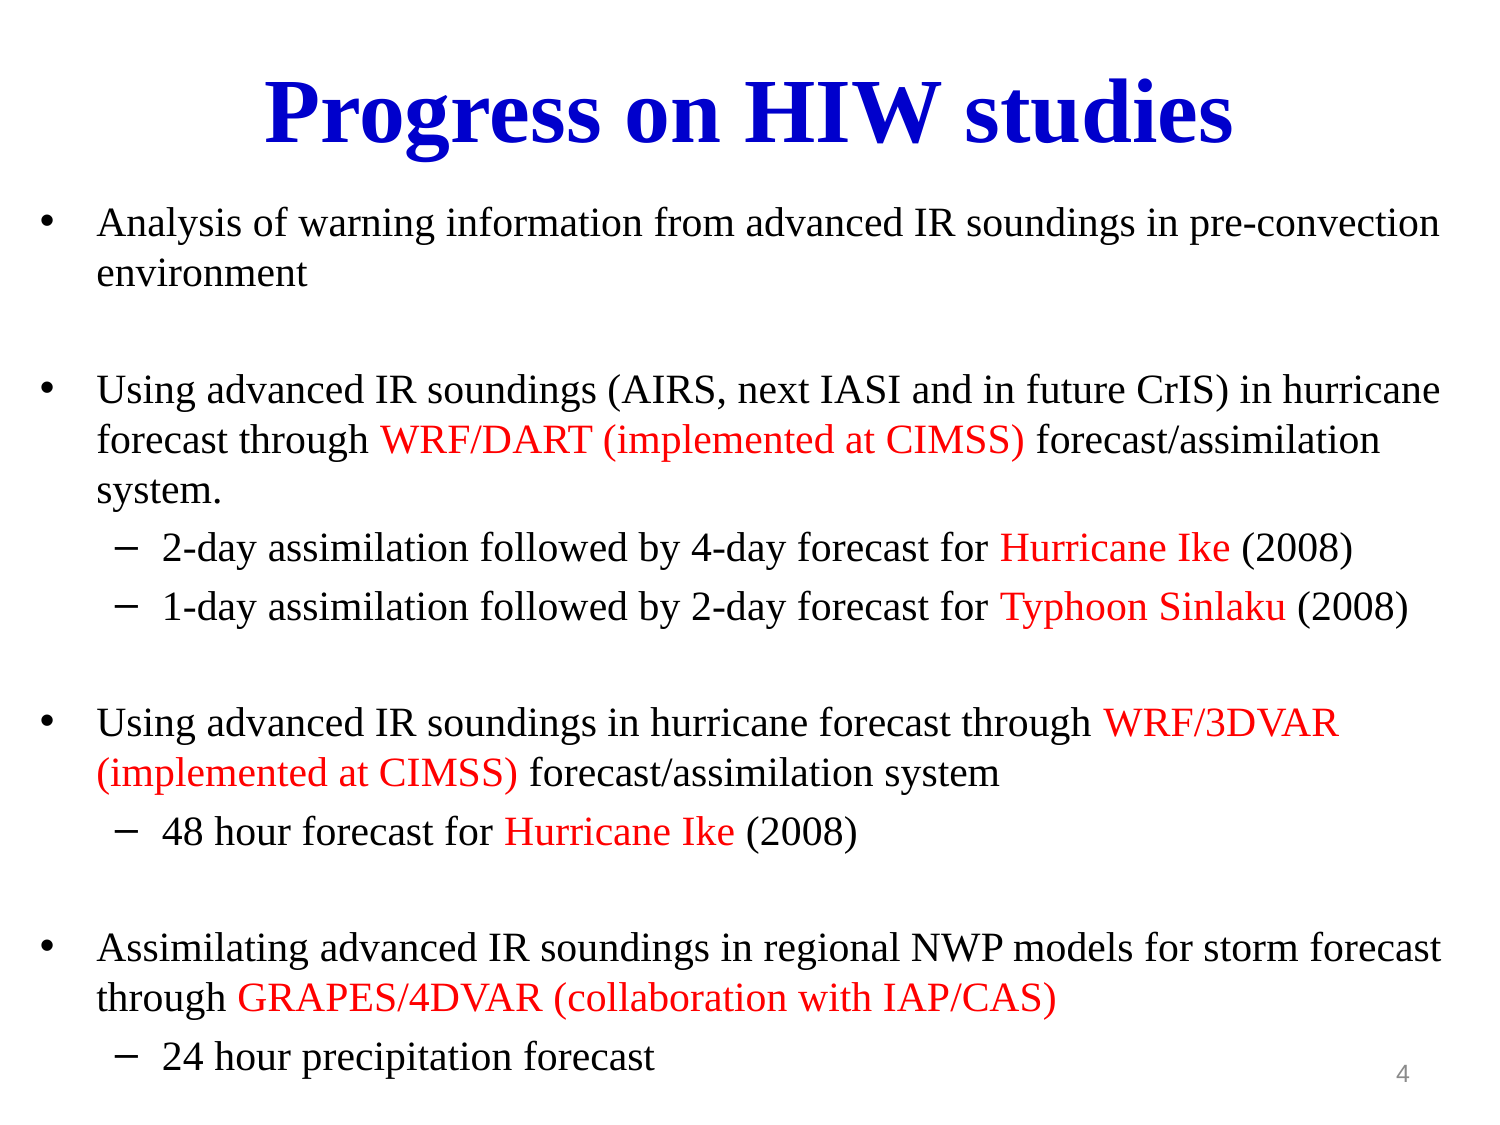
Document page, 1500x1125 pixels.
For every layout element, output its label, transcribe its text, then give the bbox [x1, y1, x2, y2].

list Analysis of warning information from advanced IR soundings in pre-convection environment Using advanced IR soundings (AIRS, next IASI and in future CrIS) in hurricane forecast through WRF/DART (implemented at CIMSS) forecast/assimilation system. 2-day assimilation followed by 4-day forecast for Hurricane Ike (2008) 1-day assimilation followed by 2-day forecast for Typhoon Sinlaku (2008) Using advanced IR soundings in hurricane forecast through WRF/3DVAR (implemented at CIMSS) forecast/assimilation system 48 hour forecast for Hurricane Ike (2008) Assimilating advanced IR soundings in regional NWP models for storm forecast through GRAPES/4DVAR (collaboration with IAP/CAS) 24 hour precipitation forecast [24, 187, 1488, 1050]
title Progress on HIW studies [75, 12, 1425, 187]
slide_number 4 [1074, 1042, 1425, 1103]
